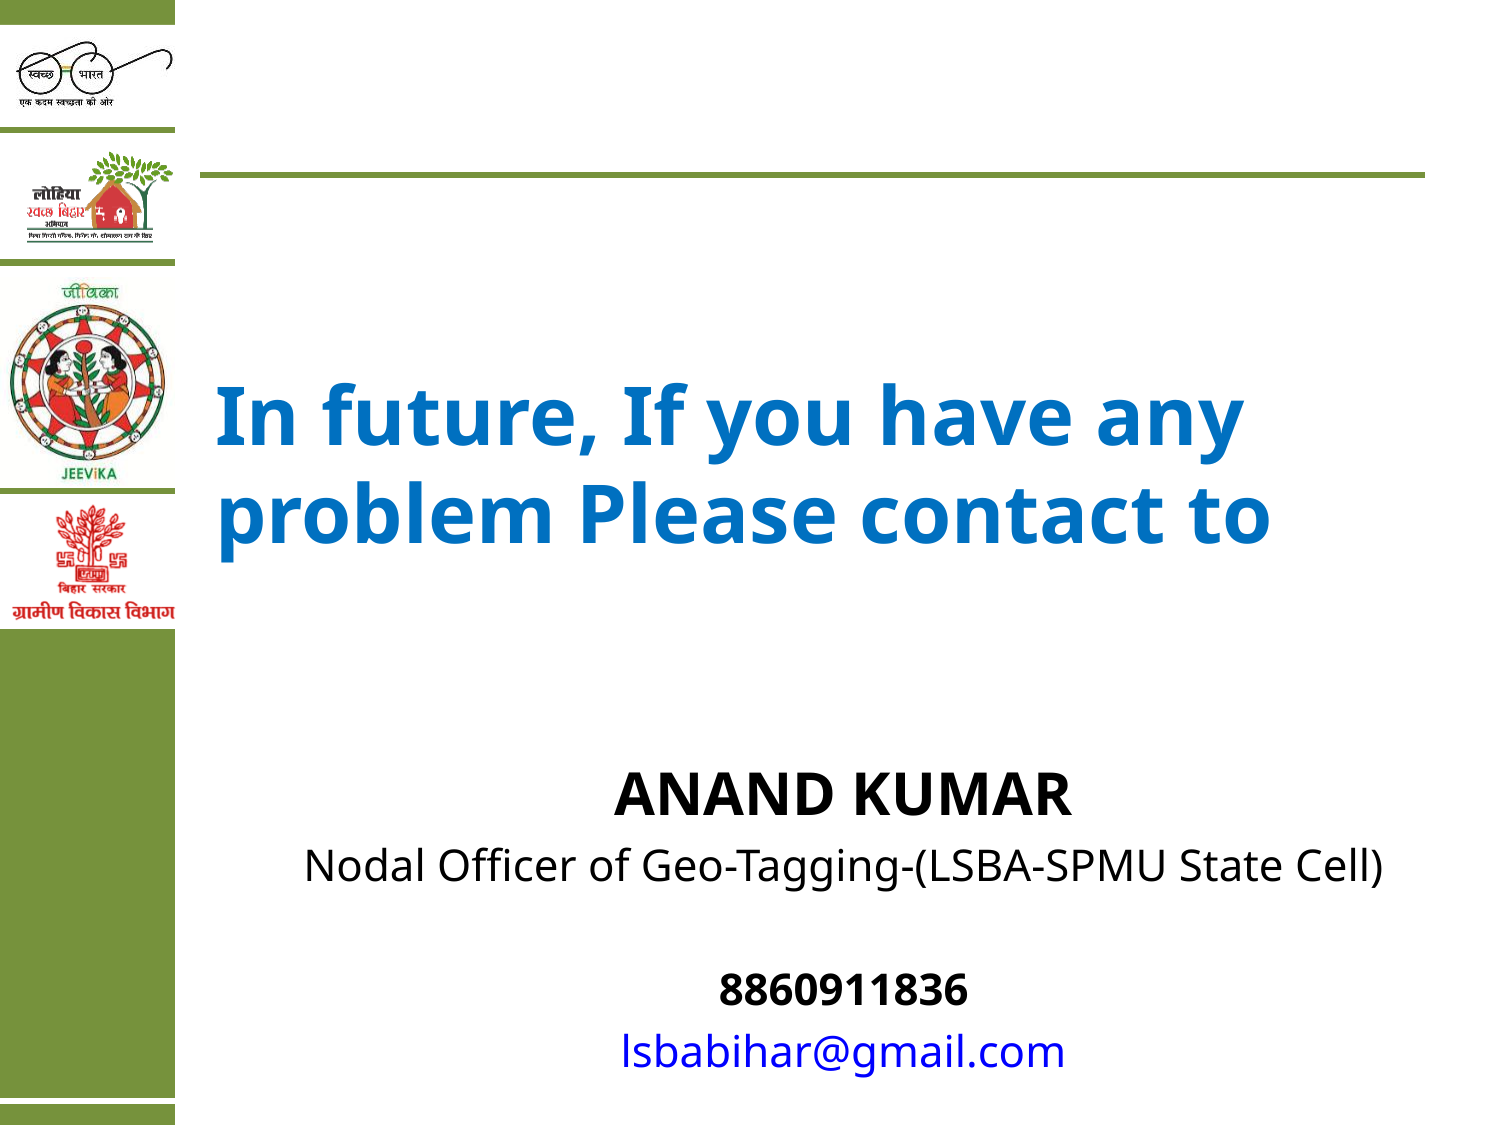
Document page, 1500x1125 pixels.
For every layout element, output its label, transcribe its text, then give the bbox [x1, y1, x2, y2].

picture [0, 277, 175, 488]
picture [0, 149, 183, 250]
text_box In future, If you have any problem Please contact to ANAND KUMAR Nodal Officer of Geo-Tagging-(LSBA-SPMU State Cell) 8860911836 lsbabihar@gmail.com [199, 224, 1488, 1100]
picture [0, 498, 184, 626]
picture [0, 37, 175, 113]
